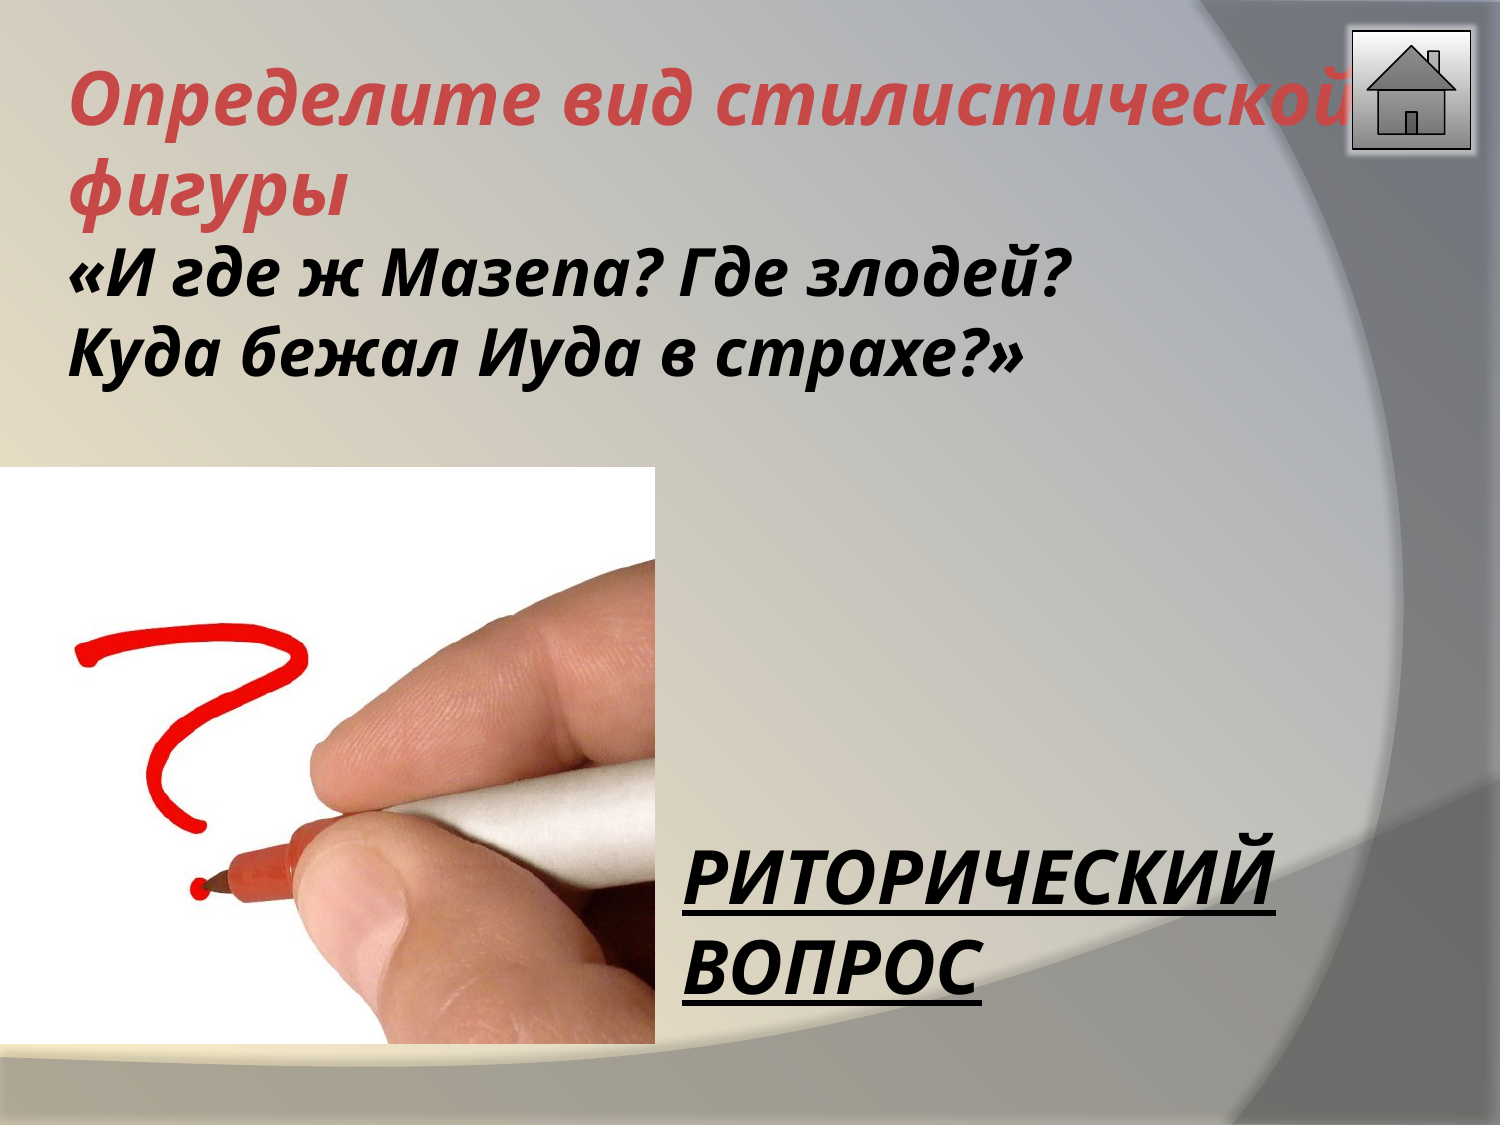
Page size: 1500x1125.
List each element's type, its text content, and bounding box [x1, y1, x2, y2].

text_box Определите вид стилистической фигуры «И где ж Мазепа? Где злодей? Куда бежал Иуда в страхе?» [53, 42, 1447, 398]
text_box РИТОРИЧЕСКИЙ ВОПРОС [667, 822, 1441, 1017]
picture [0, 467, 655, 1044]
text_box [1352, 30, 1471, 150]
